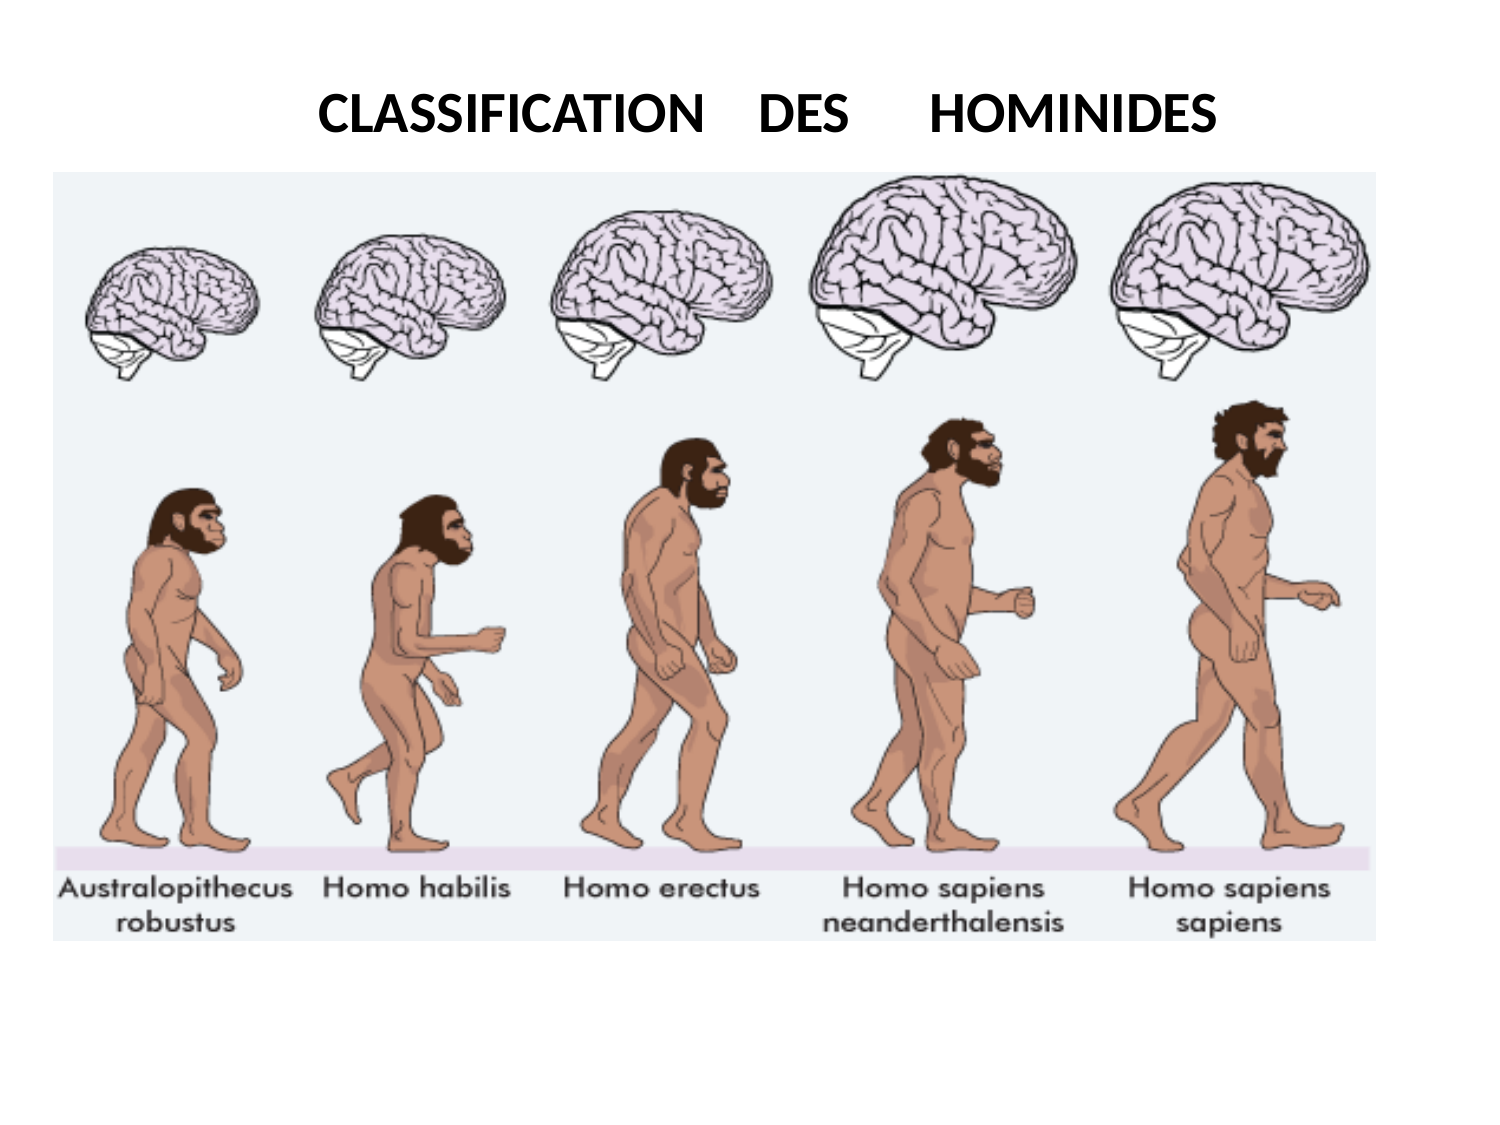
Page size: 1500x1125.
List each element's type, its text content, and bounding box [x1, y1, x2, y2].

picture [52, 172, 1377, 941]
text_box CLASSIFICATION DES HOMINIDES [295, 66, 1234, 152]
